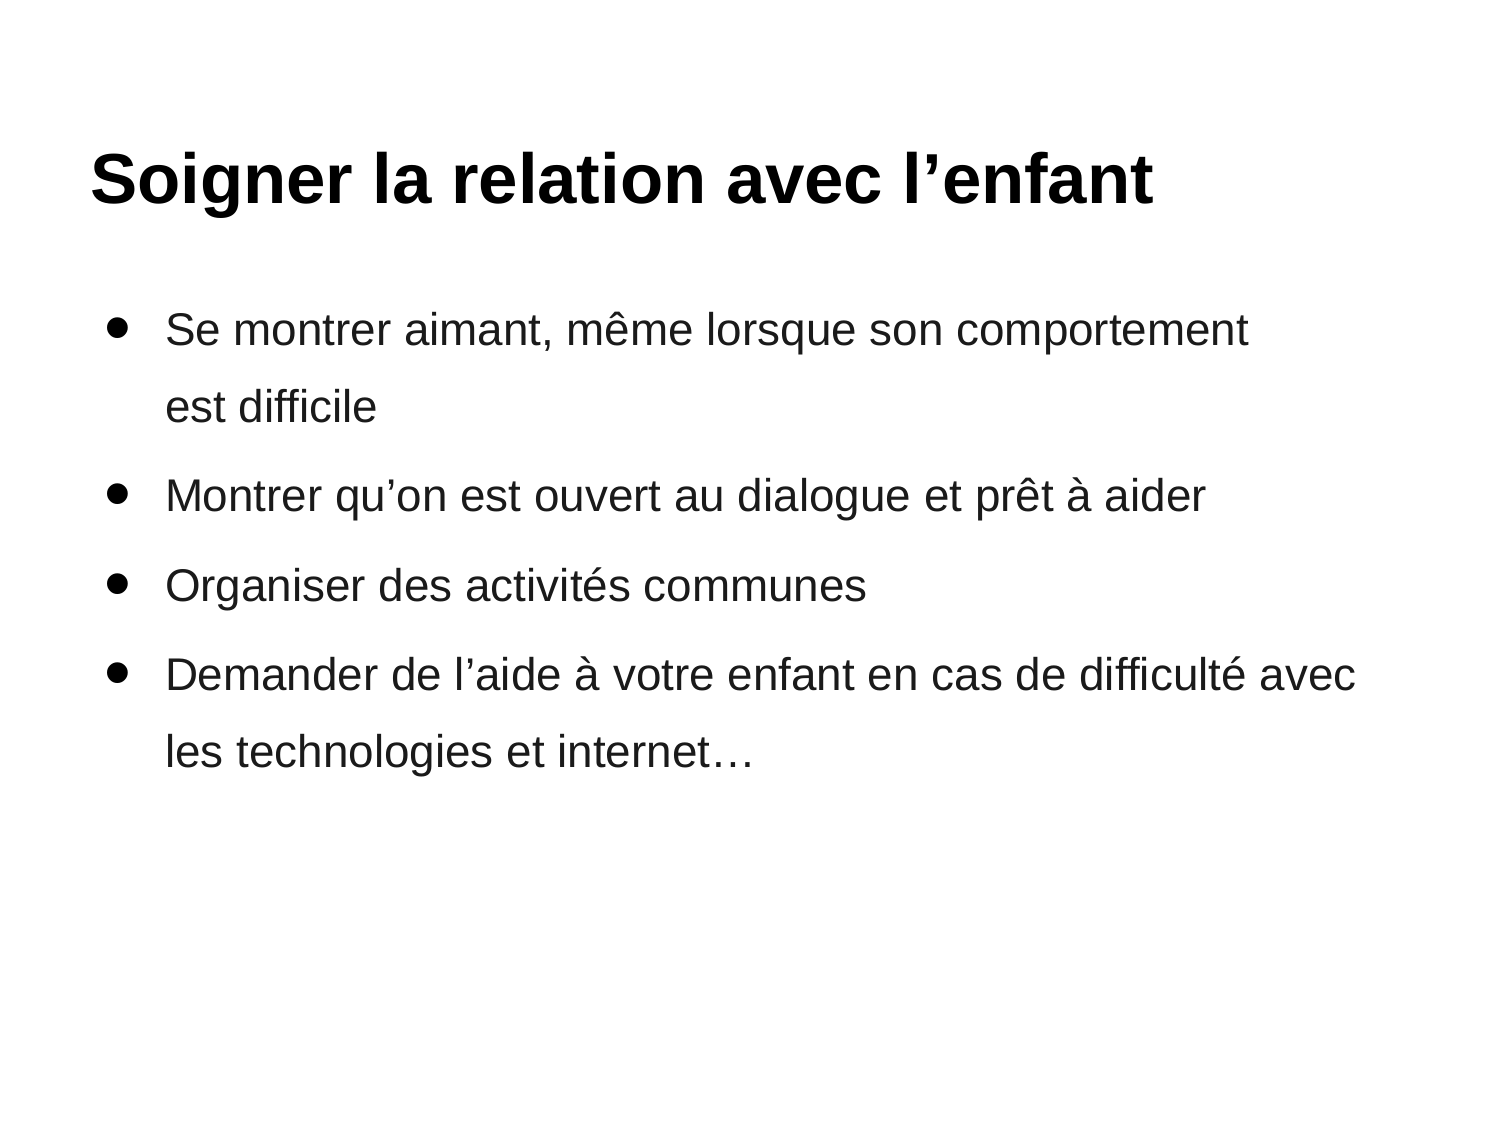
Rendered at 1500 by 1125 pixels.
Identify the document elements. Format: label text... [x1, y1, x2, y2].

title Soigner la relation avec l’enfant [75, 45, 1425, 233]
list Se montrer aimant, même lorsque son comportement est difficile Montrer qu’on est ouvert au dialogue et prêt à aider Organiser des activités communes Demander de l’aide à votre enfant en cas de difficulté avec les technologies et internet… [75, 262, 1425, 1078]
